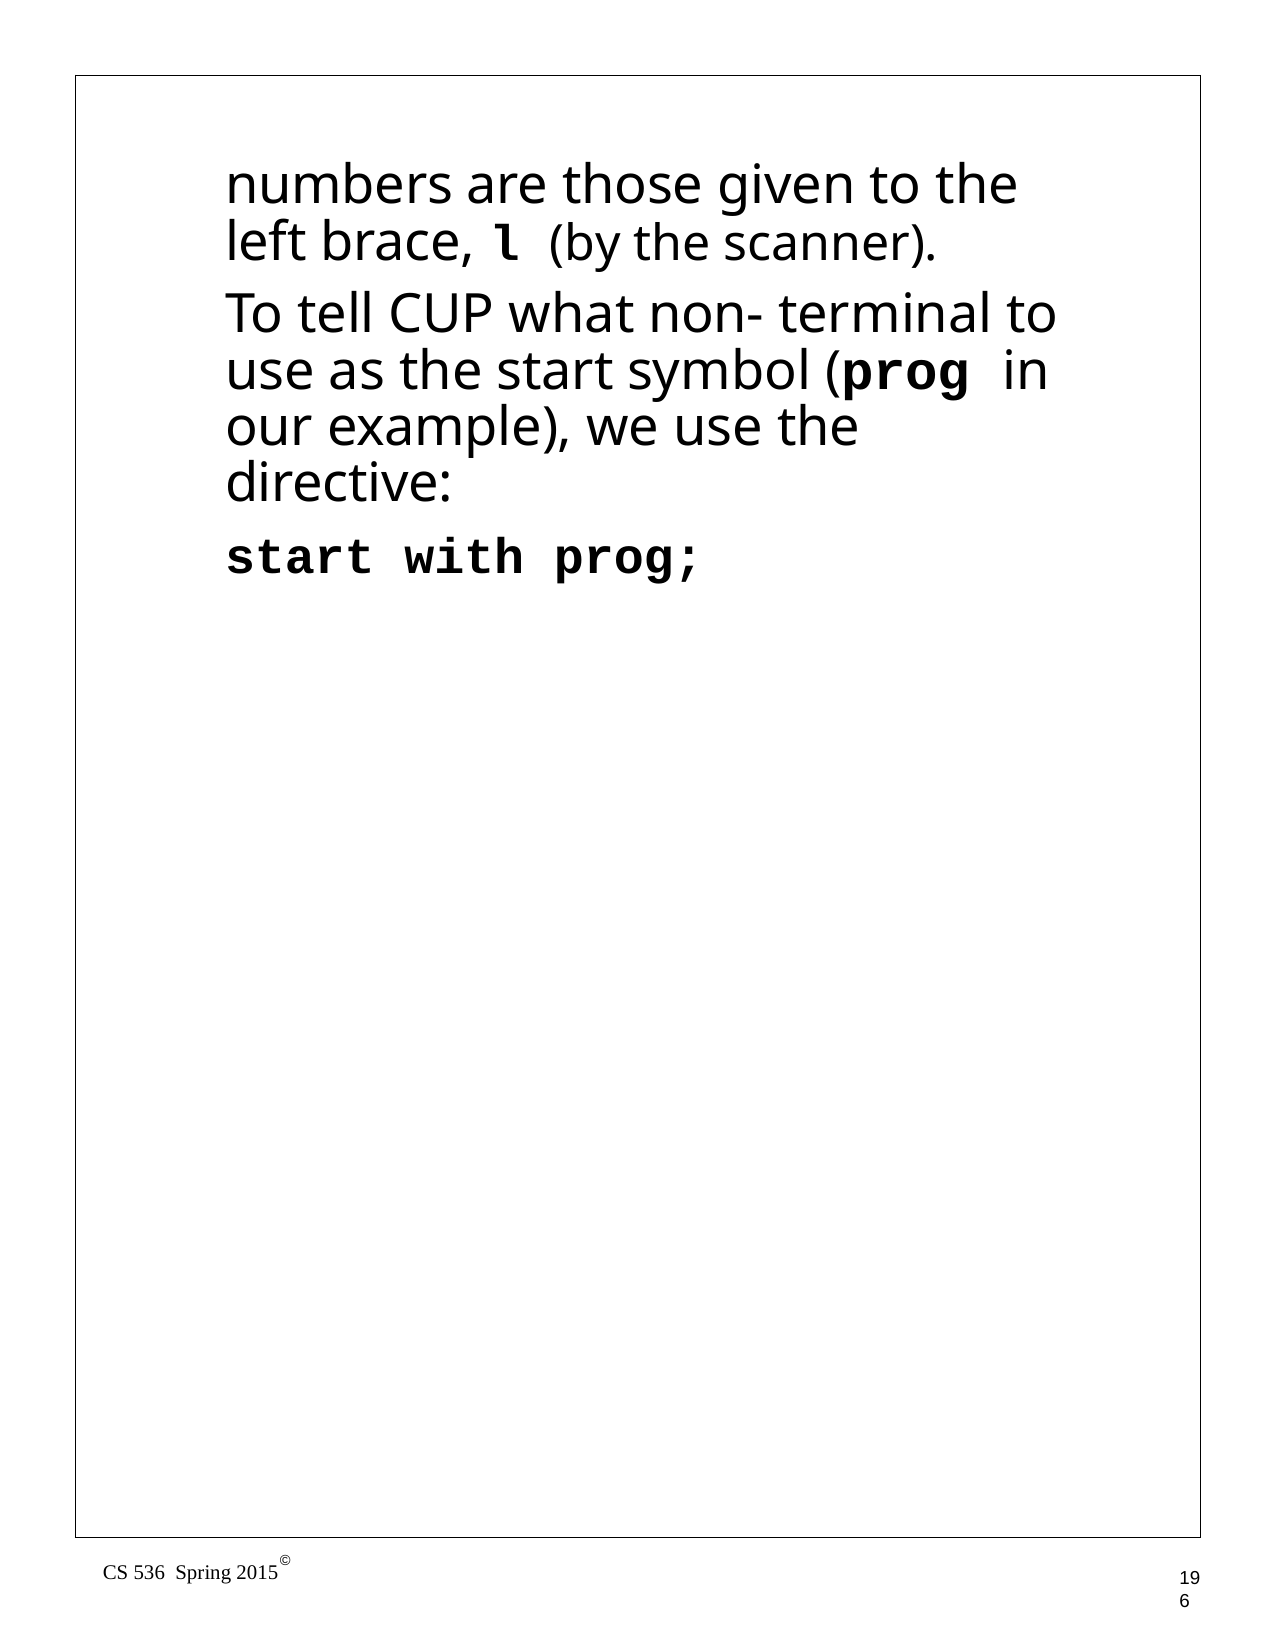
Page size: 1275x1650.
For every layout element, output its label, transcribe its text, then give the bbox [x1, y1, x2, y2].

footer CS 536 Spring 2015 [100, 1558, 280, 1650]
text_box numbers are those given to the left brace, l (by the scanner). To tell CUP what non- terminal to use as the start symbol (prog in our example), we use the directive: start with prog; [222, 158, 1095, 584]
slide_number 196 [1175, 1565, 1204, 1650]
text_box © [277, 1551, 294, 1569]
